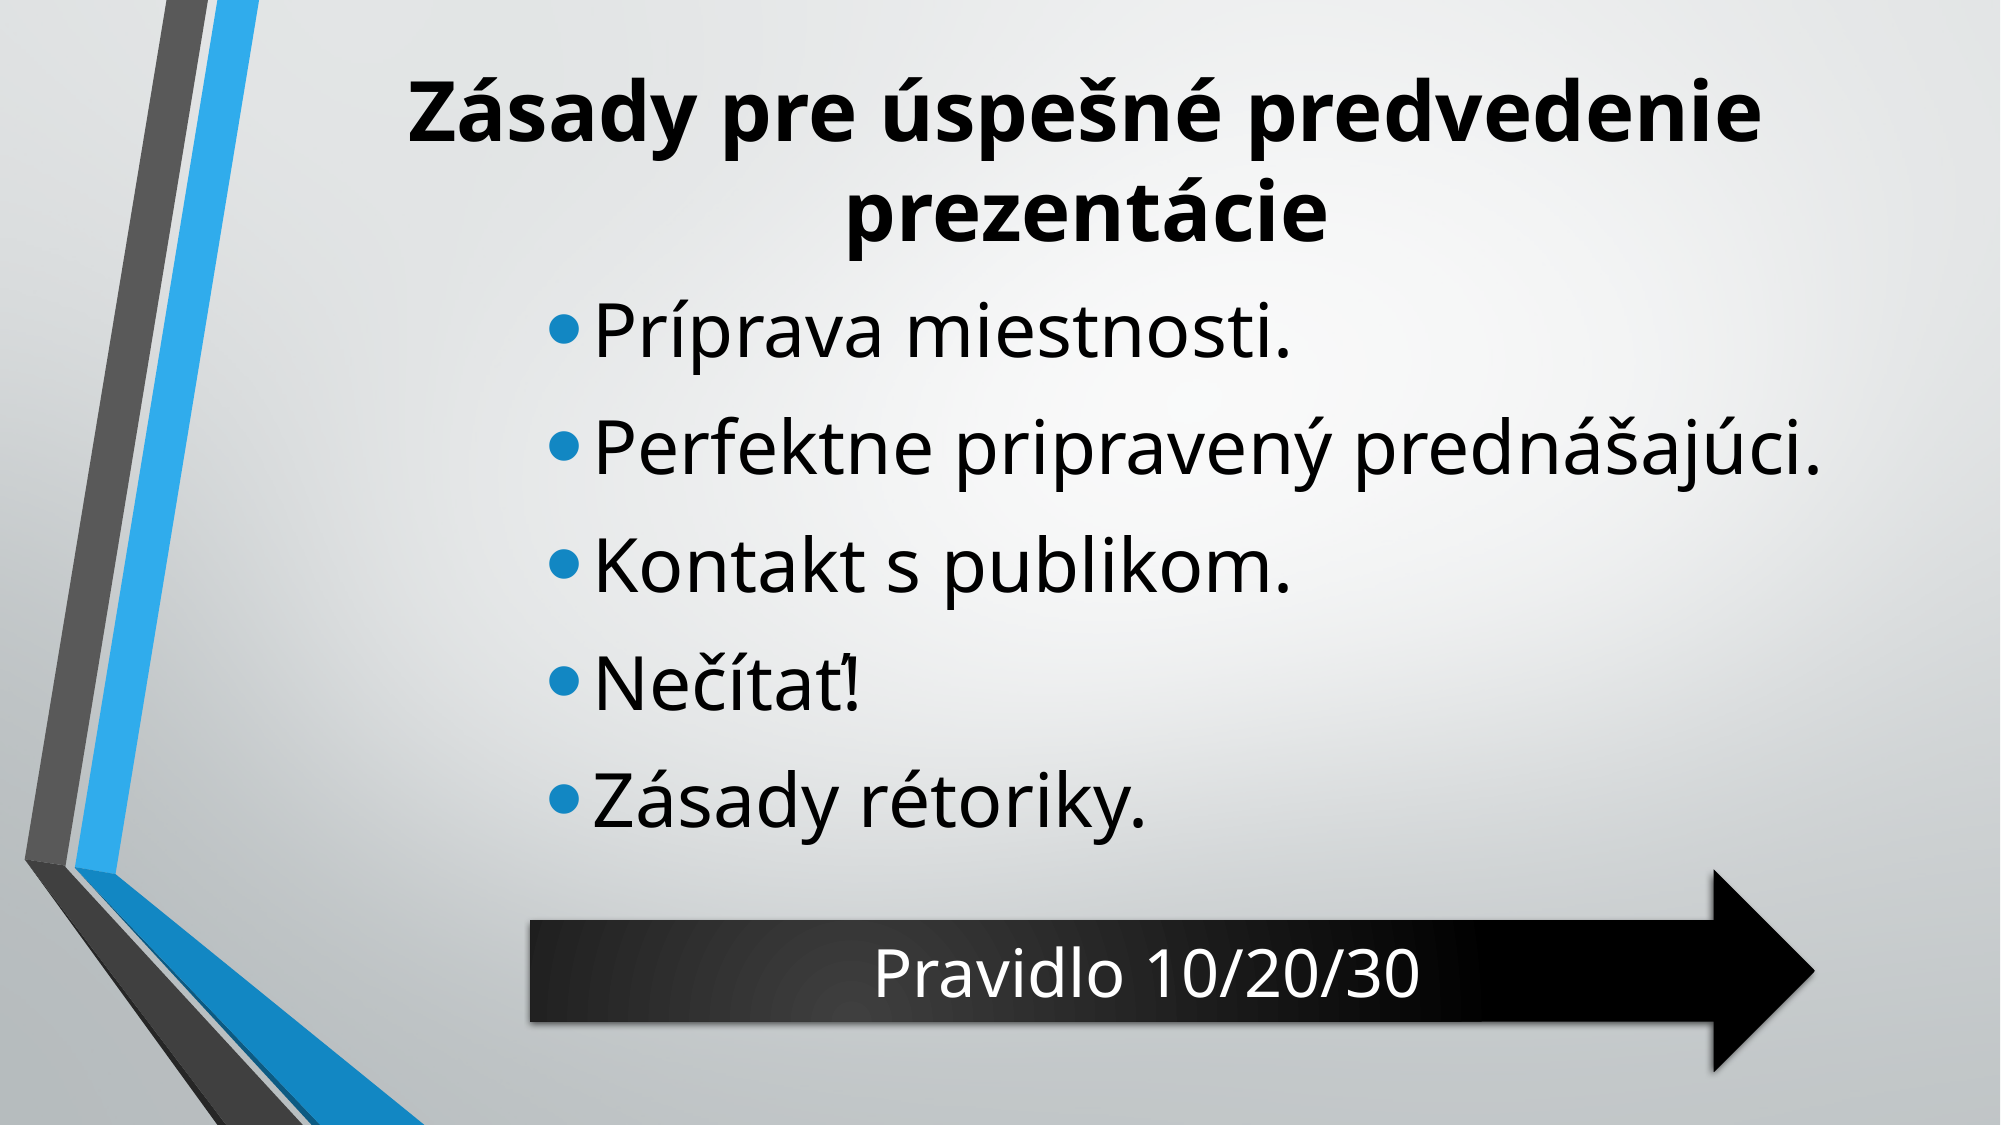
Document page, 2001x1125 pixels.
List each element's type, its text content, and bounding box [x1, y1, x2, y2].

title Zásady pre úspešné predvedenie prezentácie [264, 31, 1909, 285]
text_box Pravidlo 10/20/30 [530, 869, 1816, 1073]
list Príprava miestnosti. Perfektne pripravený prednášajúci. Kontakt s publikom. Nečítať! Zásady rétoriky. [530, 284, 1887, 841]
